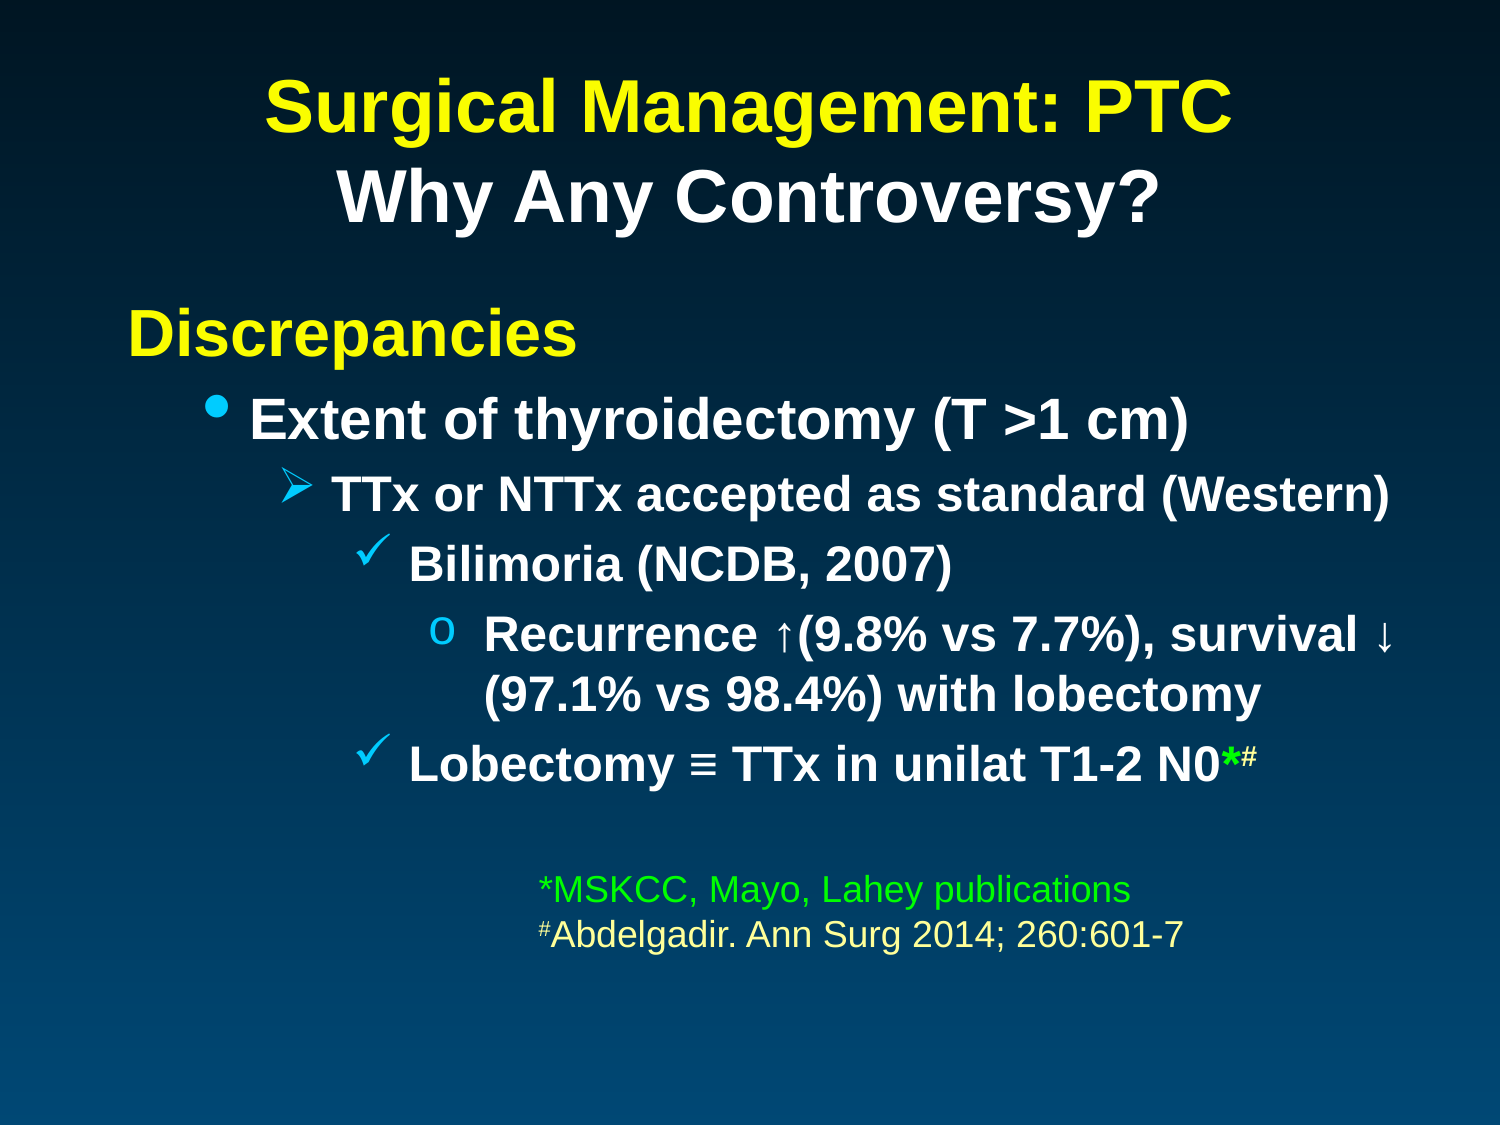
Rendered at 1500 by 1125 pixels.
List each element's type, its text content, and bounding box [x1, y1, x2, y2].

title Surgical Management: PTC Why Any Controversy? [111, 56, 1387, 239]
list Discrepancies Extent of thyroidectomy (T >1 cm) TTx or NTTx accepted as standard (Western) Bilimoria (NCDB, 2007) Recurrence ↑(9.8% vs 7.7%), survival ↓ (97.1% vs 98.4%) with lobectomy Lobectomy ≡ TTx in unilat T1-2 N0*# [111, 281, 1461, 878]
text_box *MSKCC, Mayo, Lahey publications #Abdelgadir. Ann Surg 2014; 260:601-7 [523, 858, 1200, 963]
